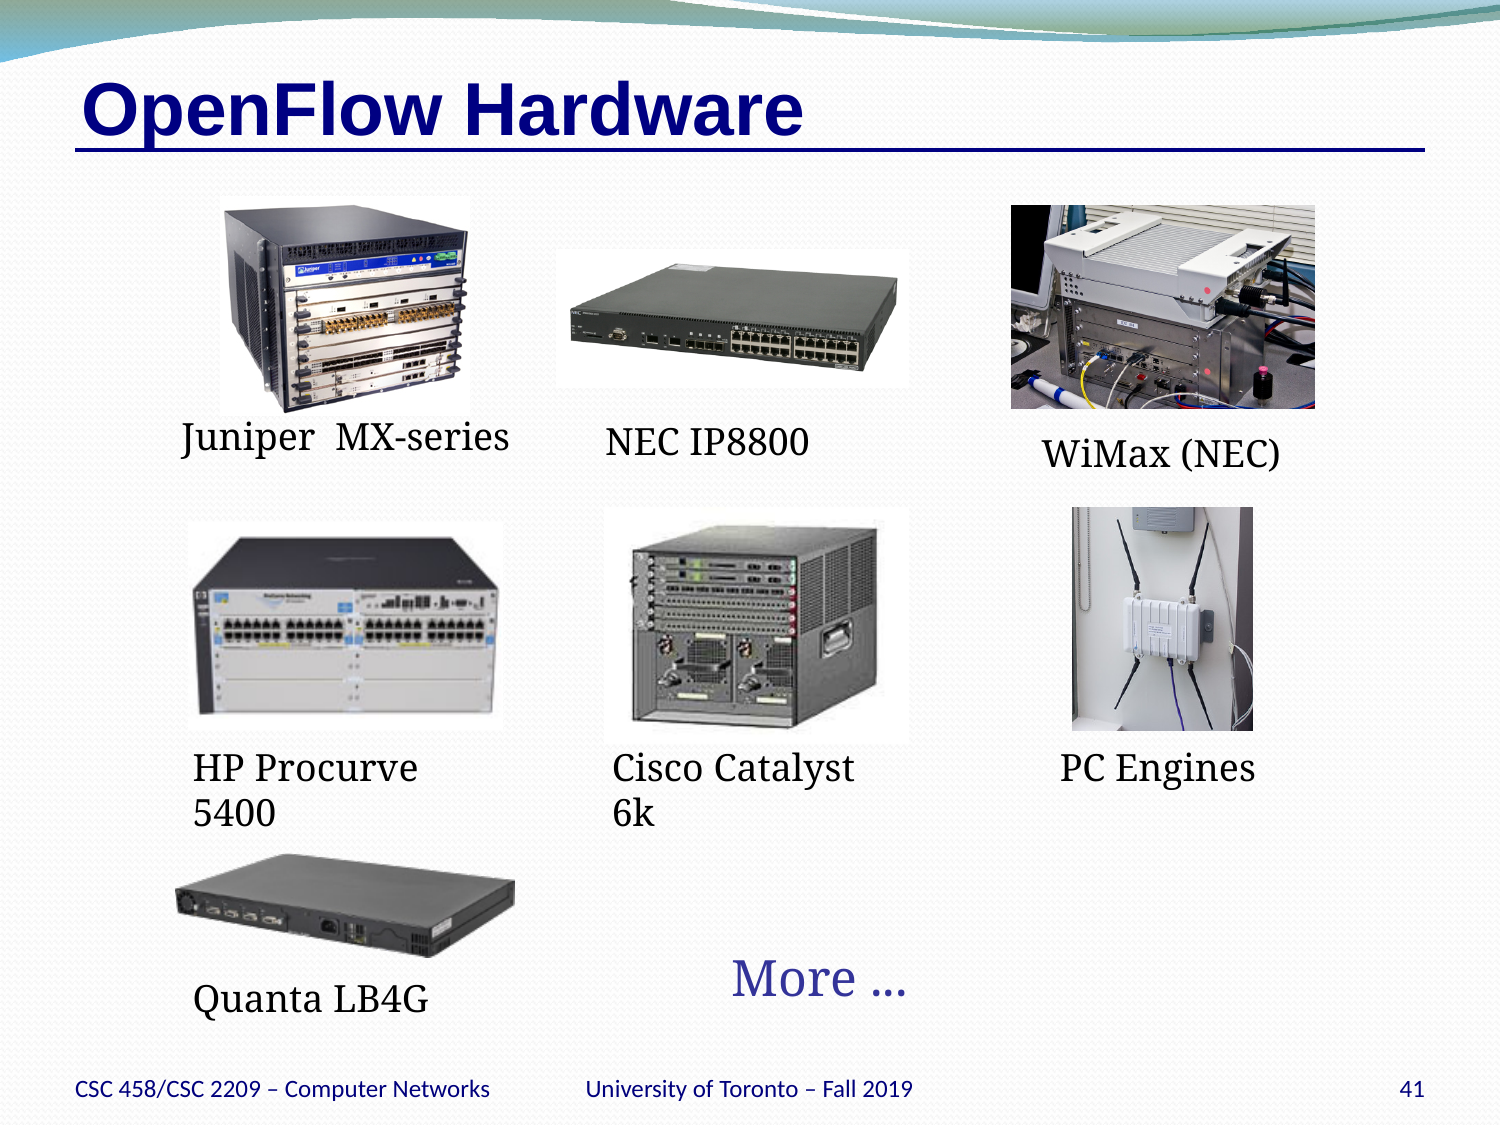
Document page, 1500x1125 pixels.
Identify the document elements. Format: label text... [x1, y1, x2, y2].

text_box HP Procurve 5400 [185, 743, 505, 800]
text_box Juniper MX-series [174, 412, 550, 482]
text_box WiMax (NEC) [1034, 430, 1289, 487]
picture [1010, 205, 1315, 409]
slide_number CSC 458/CSC 2209 – Computer Networks [75, 1042, 500, 1103]
footer University of Toronto – Fall 2019 [512, 1042, 988, 1103]
slide_number 41 [1299, 1042, 1425, 1103]
picture [603, 507, 910, 745]
picture [220, 196, 470, 417]
text_box NEC IP8800 [598, 418, 1050, 488]
text_box Cisco Catalyst 6k [605, 753, 908, 800]
picture [175, 853, 515, 958]
picture [556, 249, 910, 388]
text_box PC Engines [1053, 743, 1272, 800]
text_box Quanta LB4G [185, 975, 505, 1032]
text_box More ... [724, 946, 1366, 1100]
title OpenFlow Hardware [75, 50, 1425, 150]
picture [1072, 507, 1253, 731]
picture [187, 522, 503, 730]
